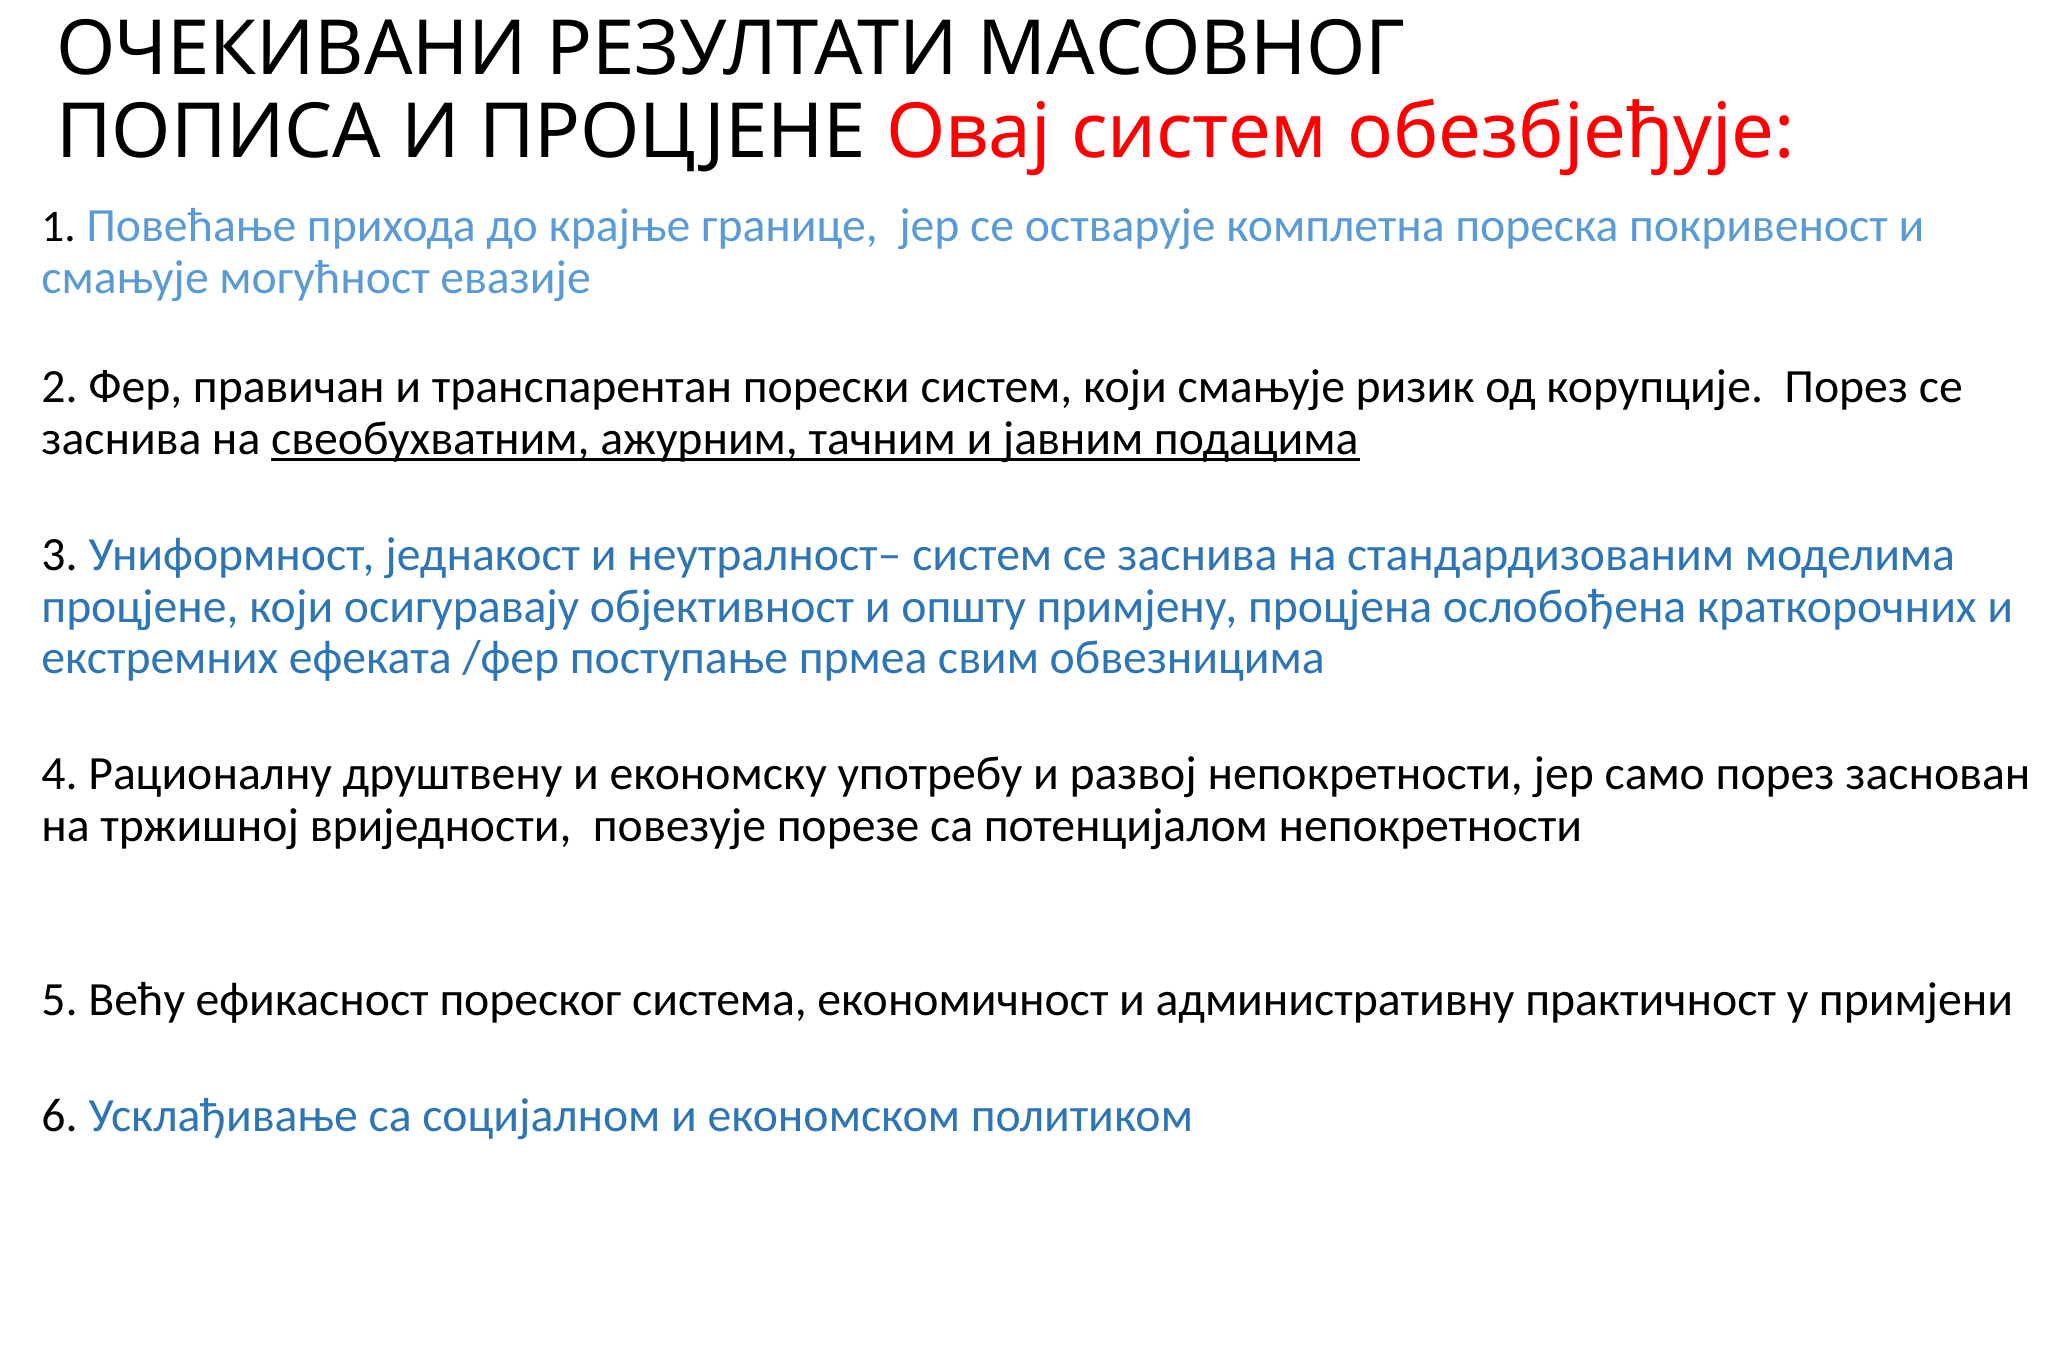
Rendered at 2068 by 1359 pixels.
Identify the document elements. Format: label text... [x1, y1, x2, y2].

list 1. Повећање прихода до крајње границе, јер се остварује комплетна пореска покривеност и смањује могућност евазије 2. Фер, правичан и транспарентан порески систем, који смањује ризик од корупције. Порез се заснива на свеобухватним, ажурним, тачним и јавним подацима 3. Униформност, једнакост и неутралност– систем се заснива на стандардизованим моделима процјене, који осигуравају објективност и општу примјену, процјена ослобођена краткорочних и екстремних ефеката /фер поступање прмеа свим обвезницима 4. Рационалну друштвену и економску употребу и развој непокретности, јер само порез заснован на тржишној вриједности, повезује порезе са потенцијалом непокретности 5. Већу ефикасност пореског система, економичност и административну практичност у примјени 6. Усклађивање са социјалном и економском политиком [26, 170, 2068, 1345]
title ОЧЕКИВАНИ РЕЗУЛТАТИ МАСОВНОГ ПОПИСА И ПРОЦЈЕНЕ Овај систем обезбјеђује: [41, 0, 2028, 170]
